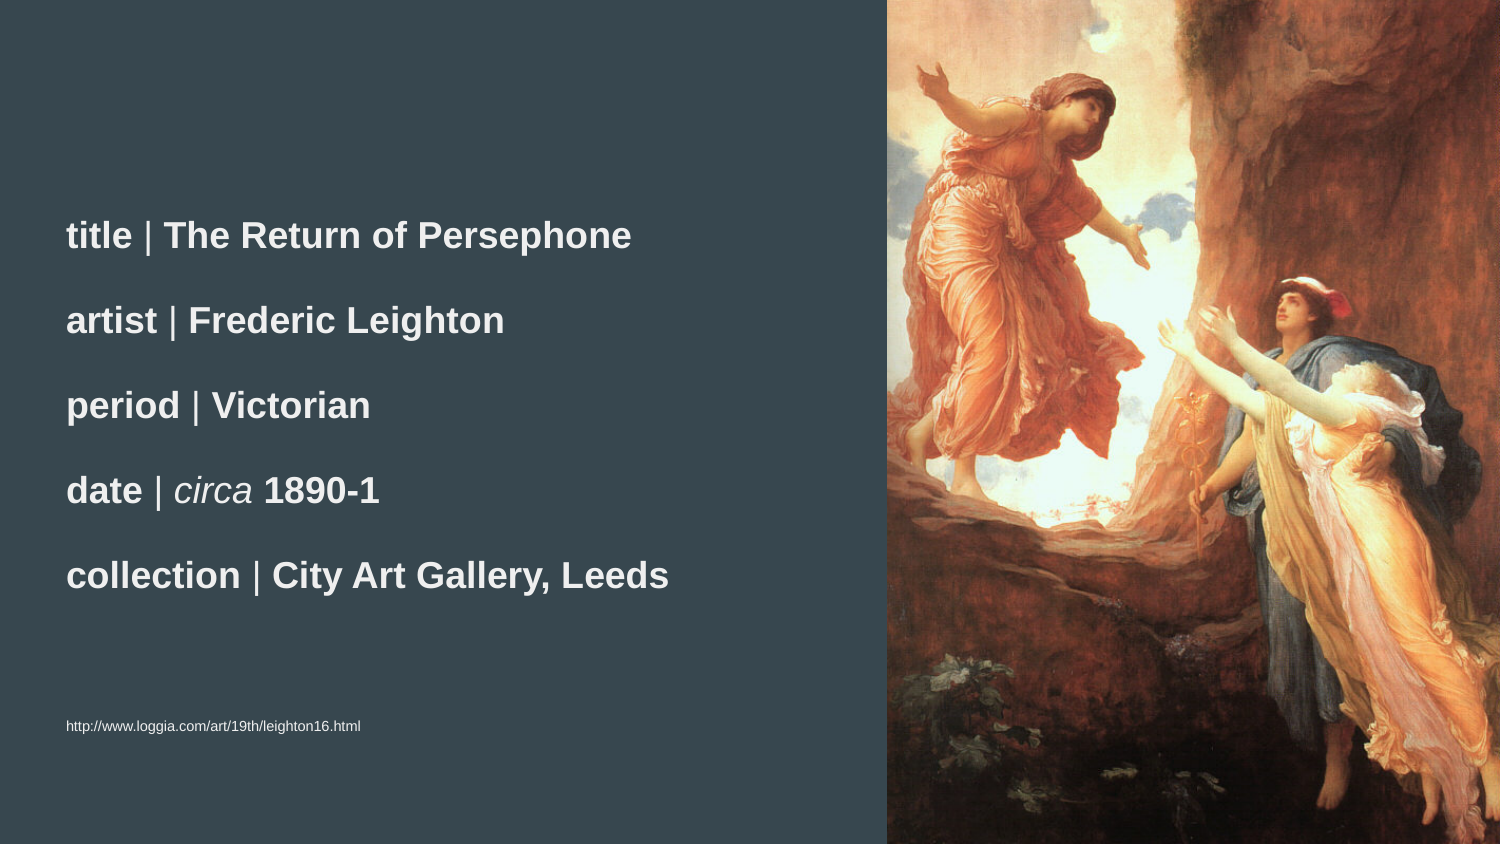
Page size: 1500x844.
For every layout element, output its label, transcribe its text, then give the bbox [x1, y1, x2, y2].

picture [886, 0, 1500, 844]
list title | The Return of Persephone artist | Frederic Leighton period | Victorian date | circa 1890-1 collection | City Art Gallery, Leeds http://www.loggia.com/art/19th/leighton16.html [51, 189, 881, 750]
